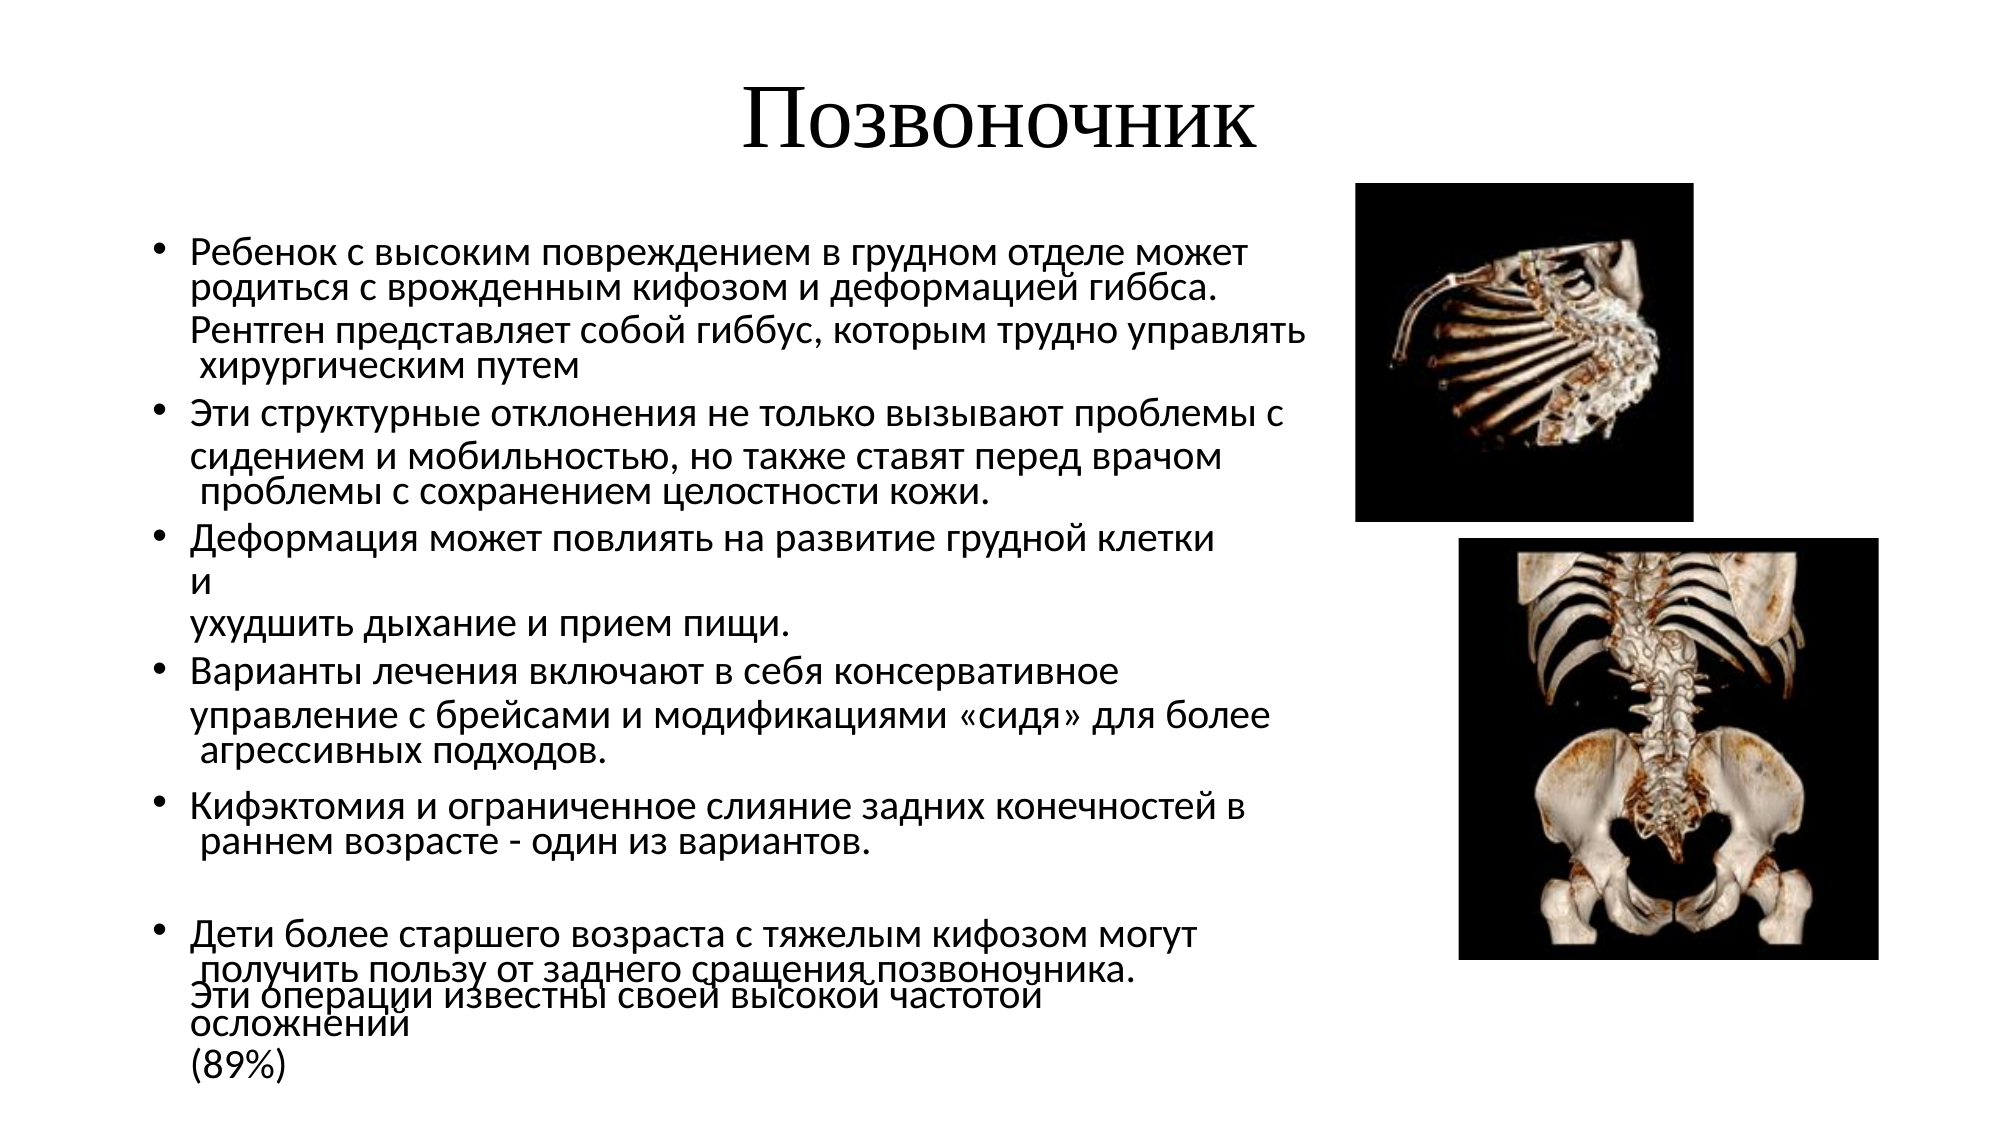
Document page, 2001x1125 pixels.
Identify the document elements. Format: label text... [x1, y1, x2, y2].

text_box [1458, 538, 1879, 960]
text_box [1355, 183, 1694, 522]
text_box Ребенок с высоким повреждением в грудном отделе может родиться с врожденным кифозом и деформацией гиббса. Рентген представляет собой гиббус, которым трудно управлять хирургическим путем Эти структурные отклонения не только вызывают проблемы с сидением и мобильностью, но также ставят перед врачом проблемы с сохранением целостности кожи. Деформация может повлиять на развитие грудной клетки и ухудшить дыхание и прием пищи. Варианты лечения включают в себя консервативное управление с брейсами и модификациями «сидя» для более агрессивных подходов. Кифэктомия и ограниченное слияние задних конечностей в раннем возрасте - один из вариантов. Дети более старшего возраста с тяжелым кифозом могут получить пользу от заднего сращения позвоночника. Эти операции известны своей высокой частотой осложнений (89%) [150, 228, 1315, 1087]
title Позвоночник [738, 53, 1262, 228]
